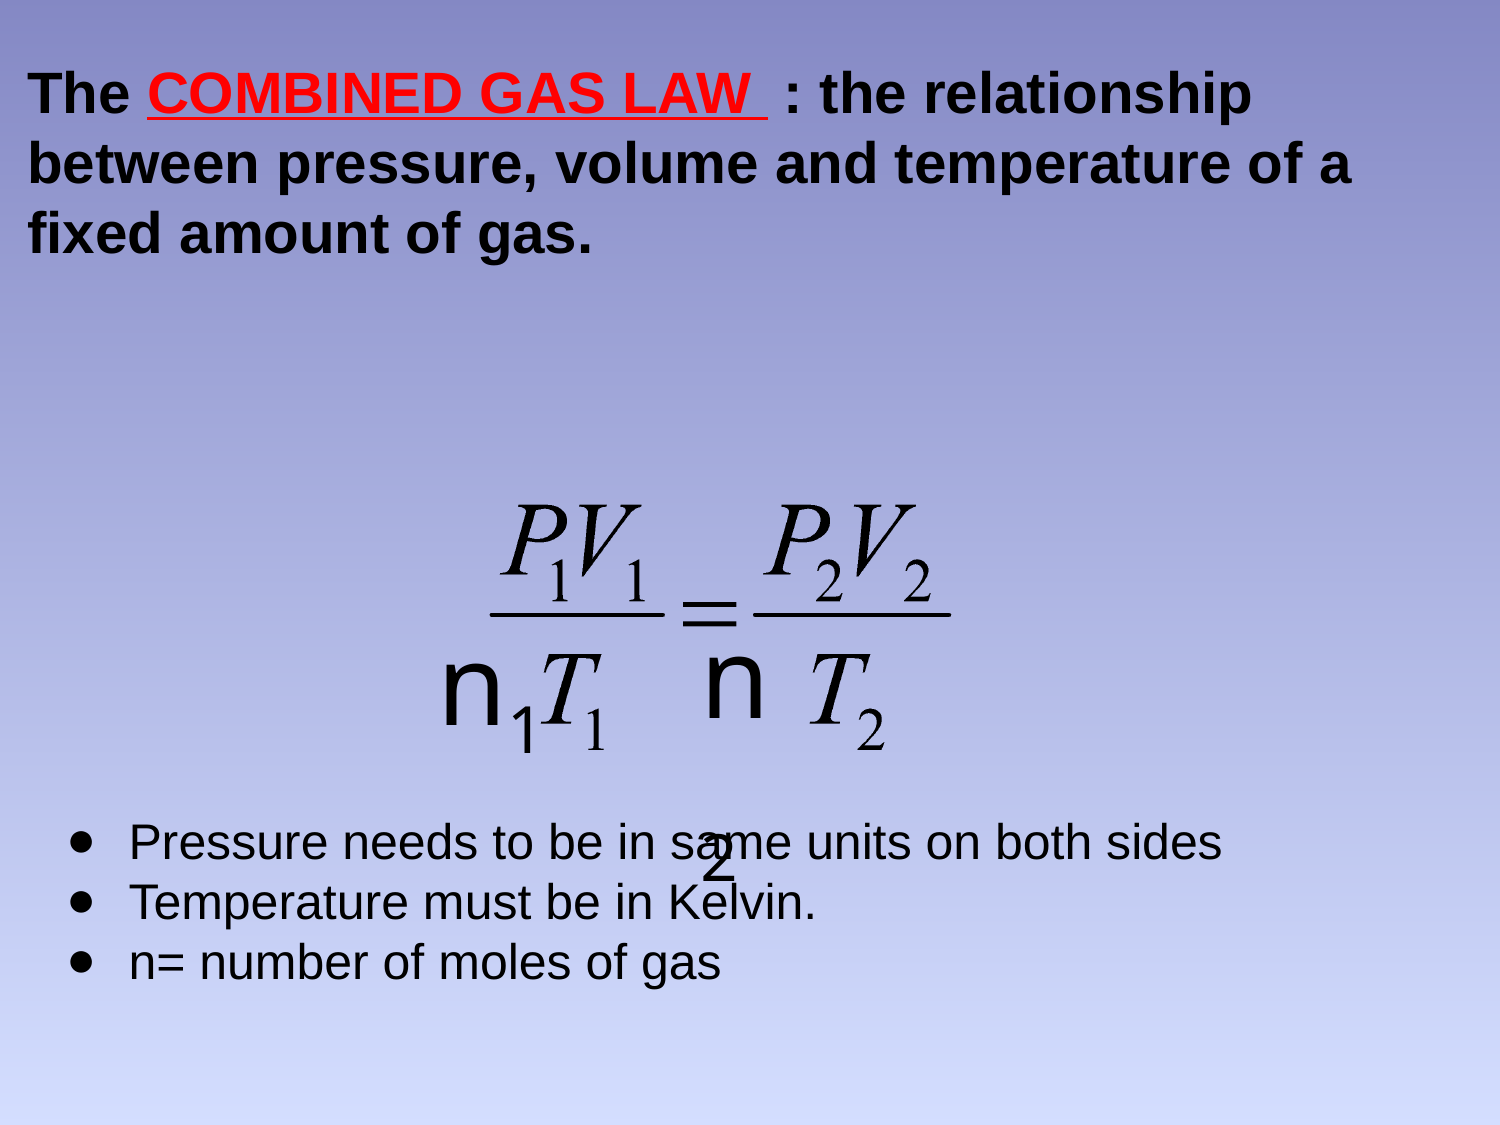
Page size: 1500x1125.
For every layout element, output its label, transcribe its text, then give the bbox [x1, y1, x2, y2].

text_box n2 [685, 782, 815, 902]
text_box n1 [422, 605, 469, 774]
text_box Pressure needs to be in same units on both sides Temperature must be in Kelvin. n= number of moles of gas [38, 794, 1462, 1082]
picture [474, 474, 974, 773]
text_box The COMBINED GAS LAW : the relationship between pressure, volume and temperature of a fixed amount of gas. [12, 48, 1435, 274]
